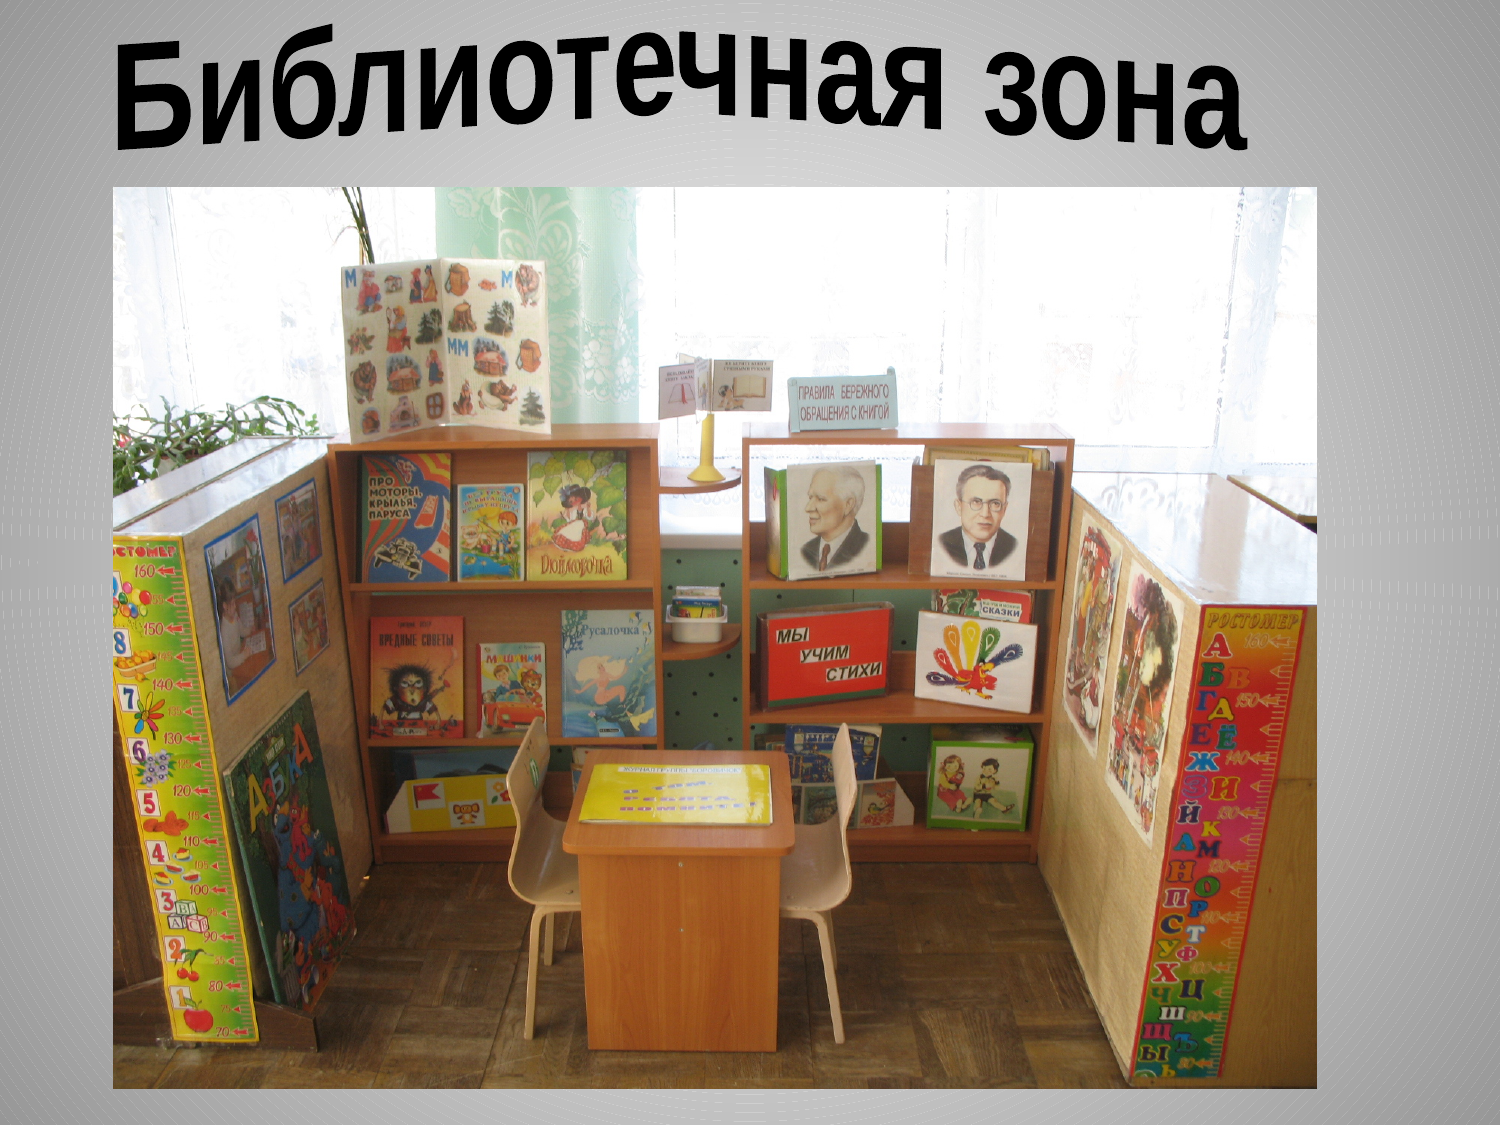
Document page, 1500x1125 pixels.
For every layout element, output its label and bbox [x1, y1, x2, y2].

picture [113, 187, 1317, 1090]
